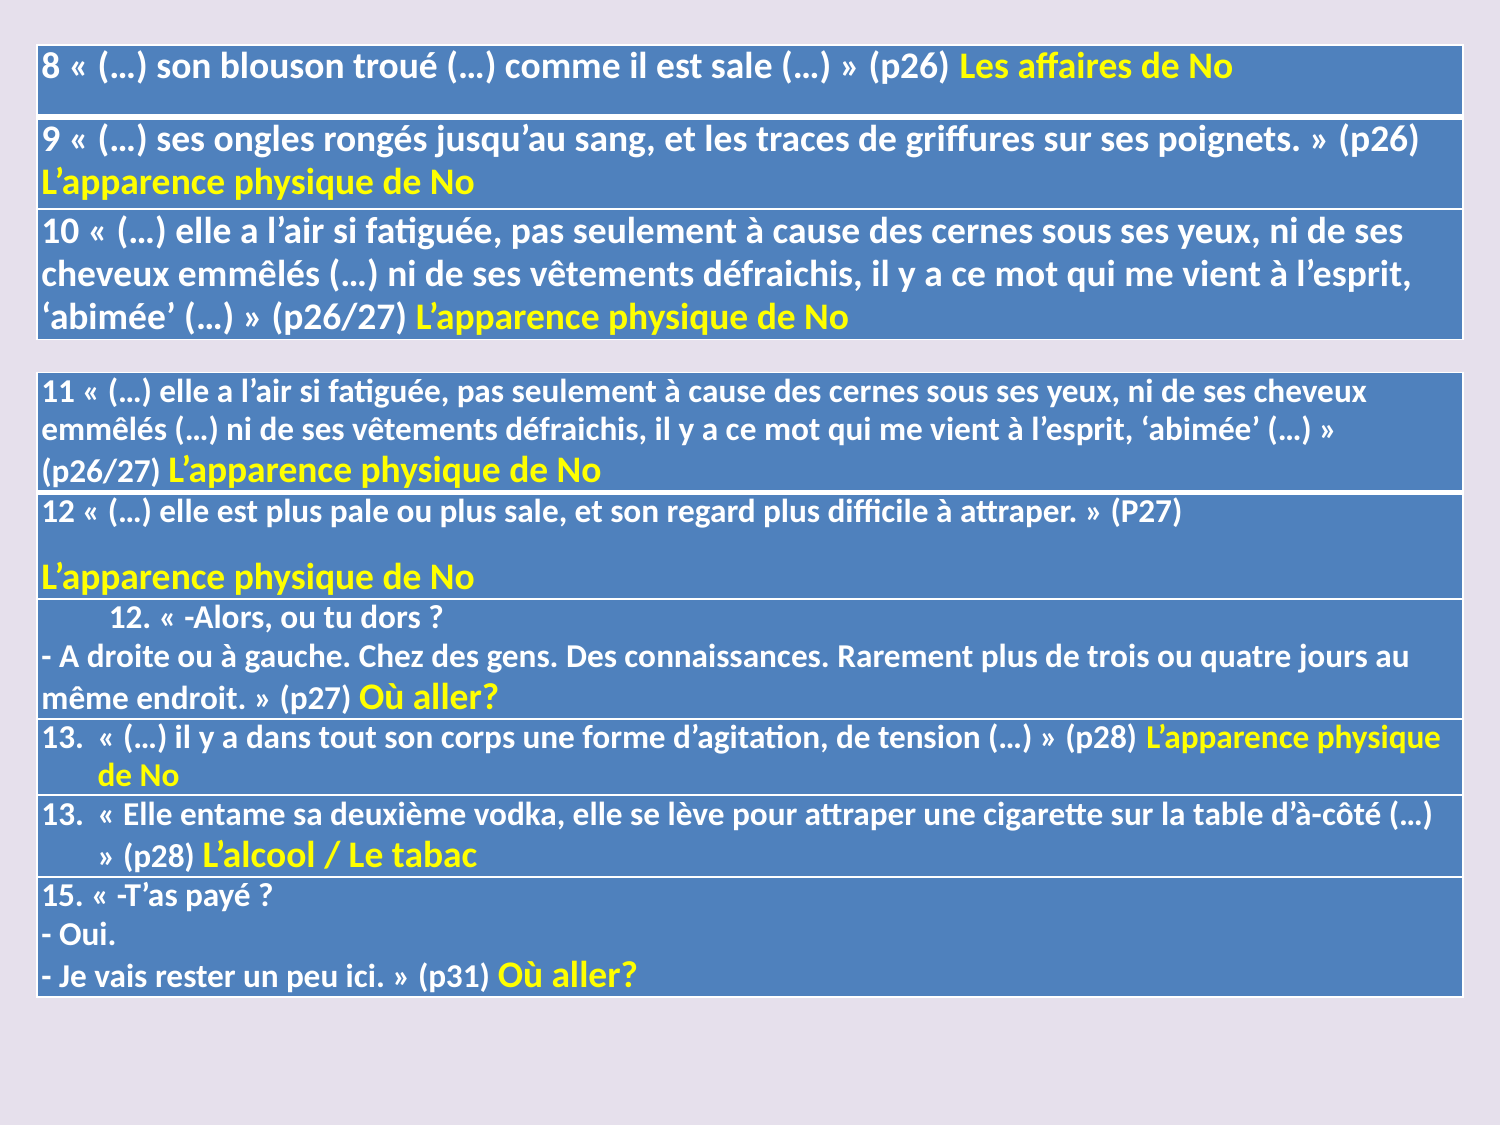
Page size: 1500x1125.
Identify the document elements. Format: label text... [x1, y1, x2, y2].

table_cell 10 « (…) elle a l’air si fatiguée, pas seulement à cause des cernes sous ses yeux, ni de ses cheveux emmêlés (…) ni de ses vêtements défraichis, il y a ce mot qui me vient à l’esprit, ‘abimée’ (…) » (p26/27) L’apparence physique de No [38, 210, 1462, 339]
table_cell 9 « (…) ses ongles rongés jusqu’au sang, et les traces de griffures sur ses poignets. » (p26) L’apparence physique de No [38, 120, 1462, 208]
table_cell « Elle entame sa deuxième vodka, elle se lève pour attraper une cigarette sur la table d’à-côté (…) » (p28) L’alcool / Le tabac [38, 796, 1462, 876]
table_cell « (…) il y a dans tout son corps une forme d’agitation, de tension (…) » (p28) L’apparence physique de No [38, 720, 1462, 794]
table_cell 12 « (…) elle est plus pale ou plus sale, et son regard plus difficile à attraper. » (P27) L’apparence physique de No [38, 495, 1462, 598]
table_cell 15. « -T’as payé ? - Oui. - Je vais rester un peu ici. » (p31) Où aller? [38, 878, 1462, 996]
table_cell 12. « -Alors, ou tu dors ? - A droite ou à gauche. Chez des gens. Des connaissances. Rarement plus de trois ou quatre jours au même endroit. » (p27) Où aller? [38, 600, 1462, 718]
table_header 8 « (…) son blouson troué (…) comme il est sale (…) » (p26) Les affaires de No [38, 46, 1462, 114]
table_header 11 « (…) elle a l’air si fatiguée, pas seulement à cause des cernes sous ses yeux, ni de ses cheveux emmêlés (…) ni de ses vêtements défraichis, il y a ce mot qui me vient à l’esprit, ‘abimée’ (…) » (p26/27) L’apparence physique de No [38, 373, 1462, 490]
